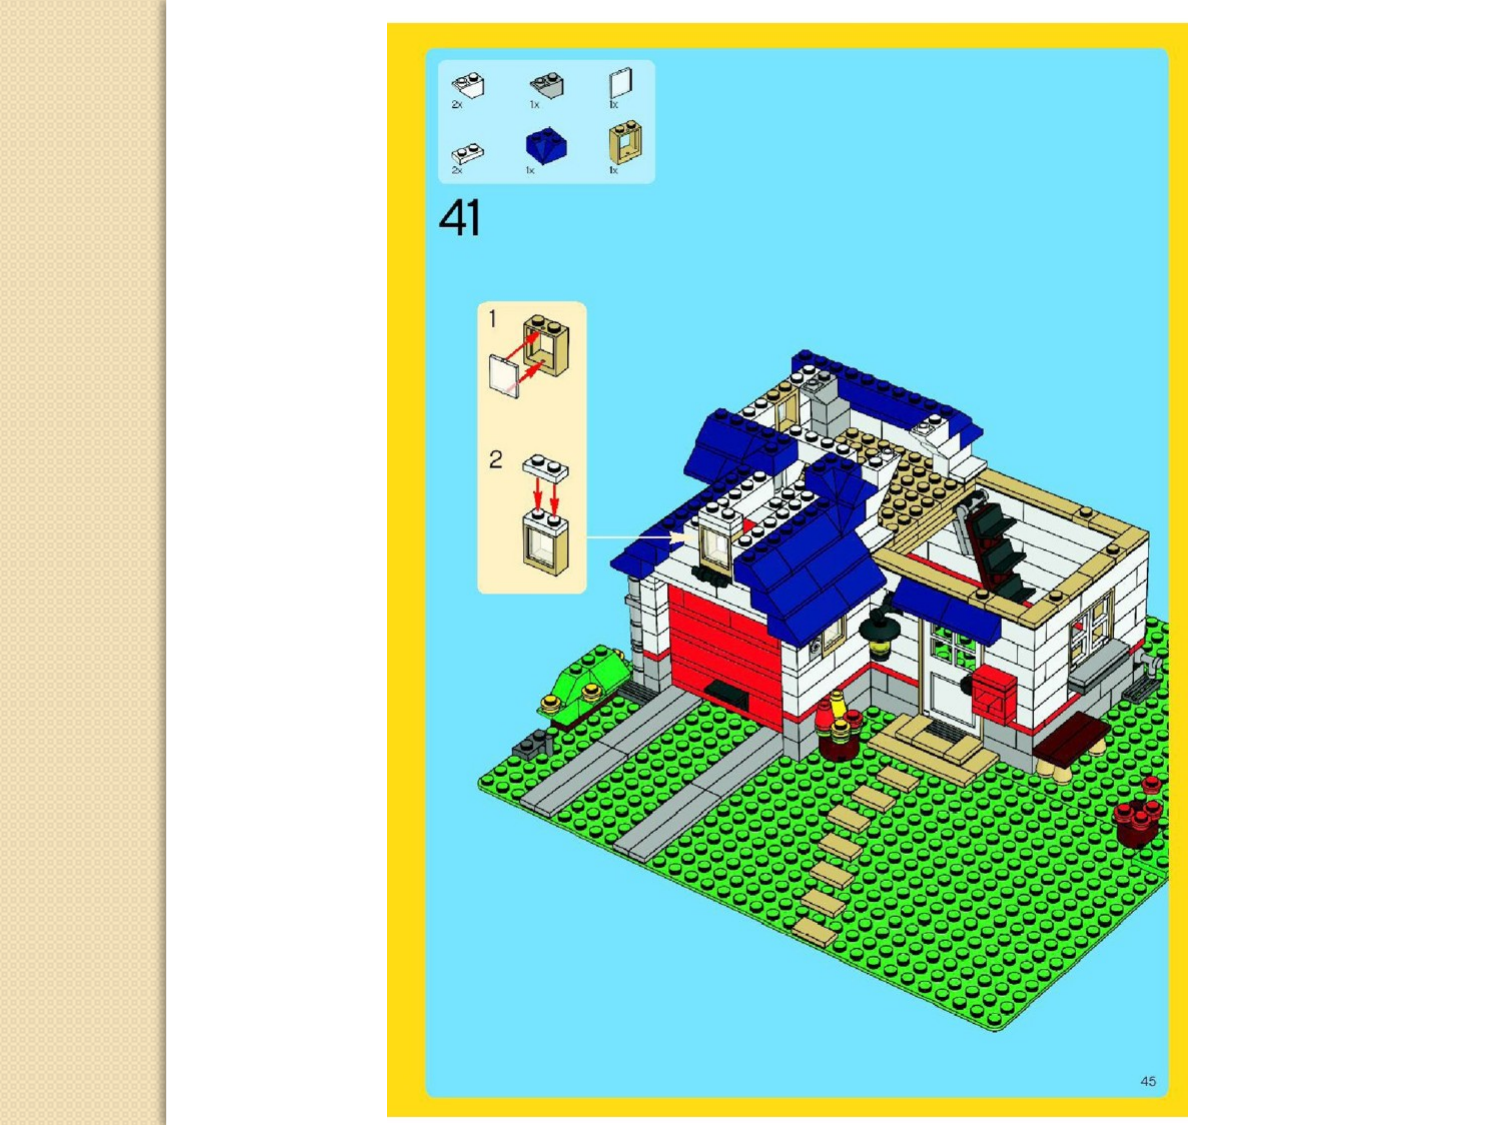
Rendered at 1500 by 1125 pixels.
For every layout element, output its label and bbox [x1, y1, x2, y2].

picture [387, 17, 1188, 1123]
